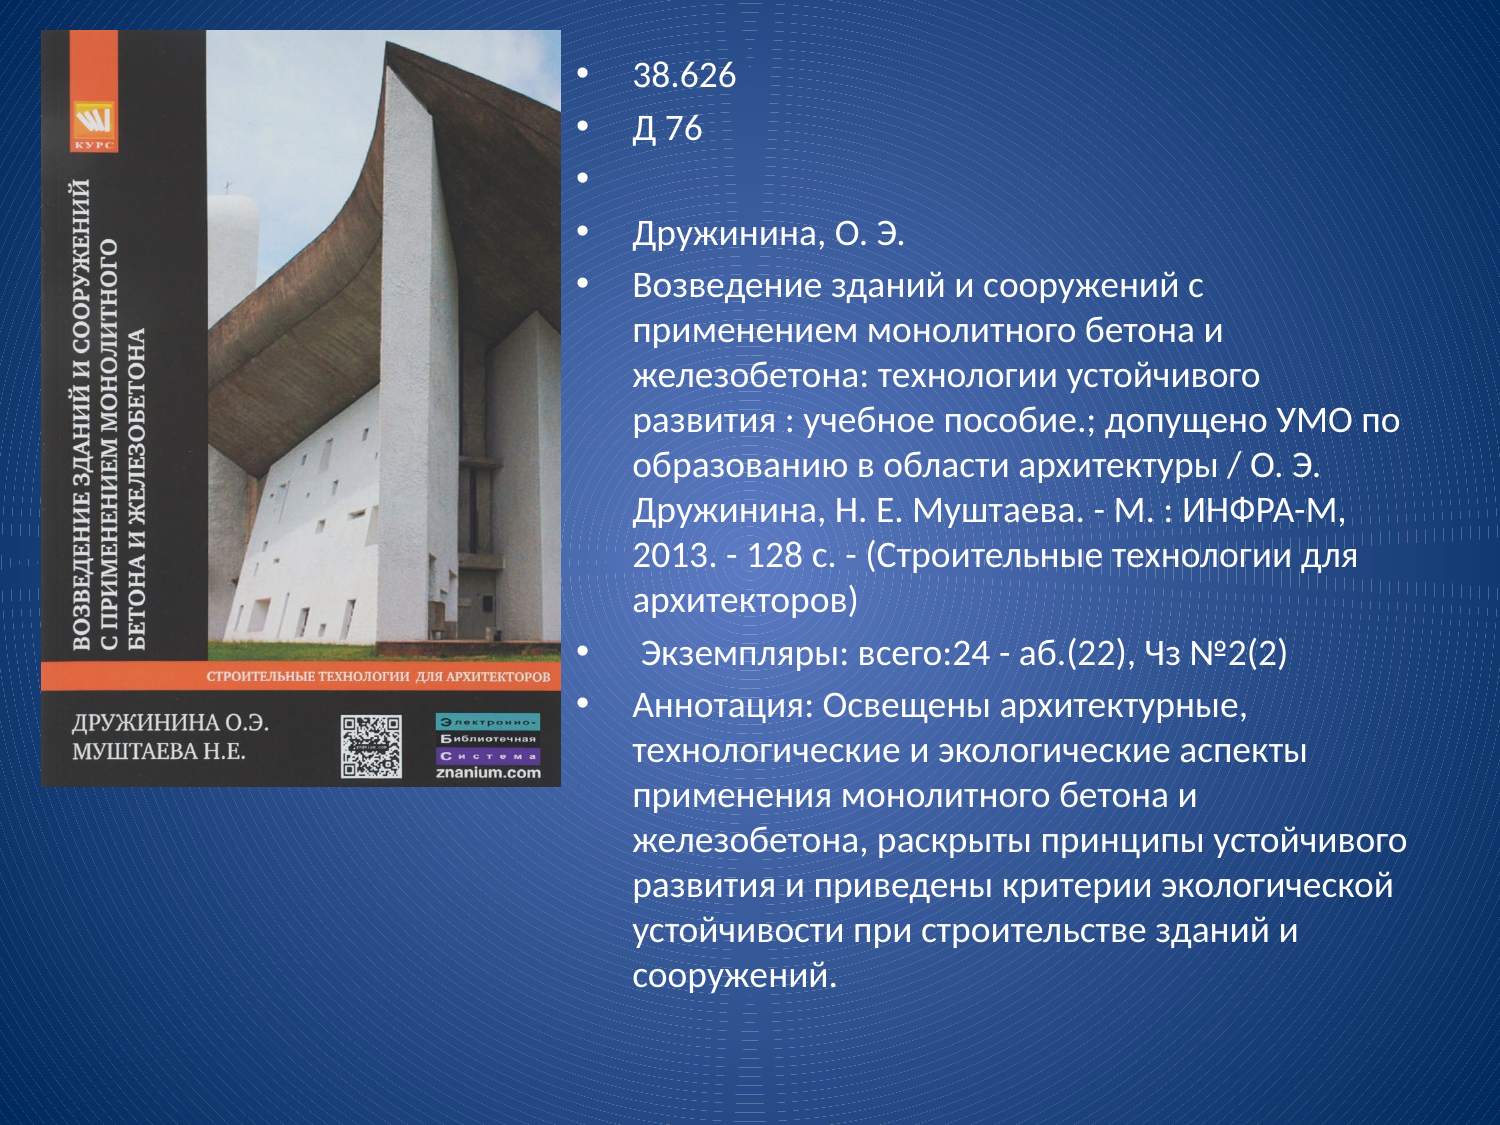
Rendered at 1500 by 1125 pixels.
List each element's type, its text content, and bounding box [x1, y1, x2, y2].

picture [41, 30, 562, 788]
list 38.626 Д 76 Дружинина, О. Э. Возведение зданий и сооружений с применением монолитного бетона и железобетона: технологии устойчивого развития : учебное пособие.; допущено УМО по образованию в области архитектуры / О. Э. Дружинина, Н. Е. Муштаева. - М. : ИНФРА-М, 2013. - 128 с. - (Строительные технологии для архитекторов) Экземпляры: всего:24 - аб.(22), Чз №2(2) Аннотация: Освещены архитектурные, технологические и экологические аспекты применения монолитного бетона и железобетона, раскрыты принципы устойчивого развития и приведены критерии экологической устойчивости при строительстве зданий и сооружений. [561, 42, 1447, 1083]
